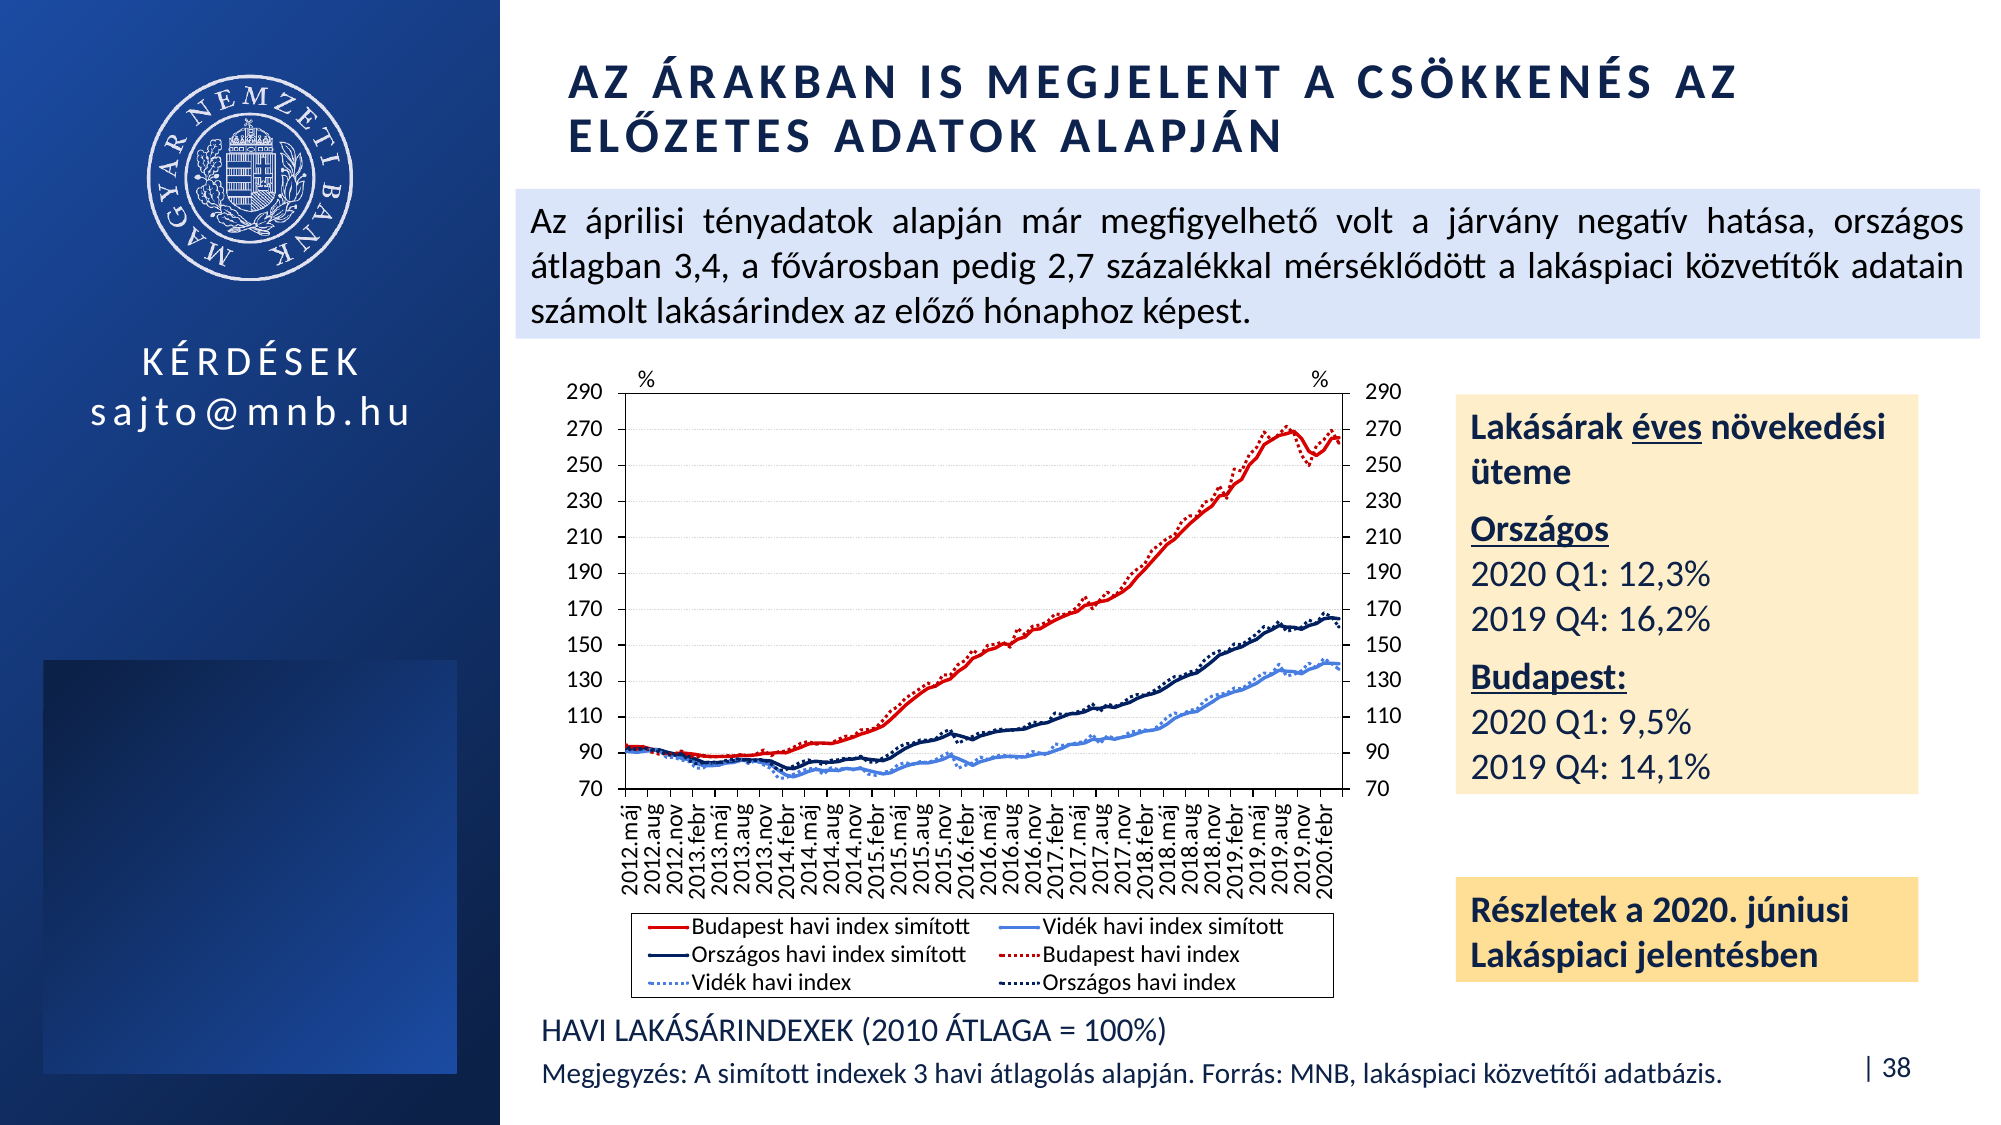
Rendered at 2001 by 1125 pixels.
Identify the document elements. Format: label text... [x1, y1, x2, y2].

title Az árakban is megjelent a csökkenés az előzetes adatok alapján [556, 50, 1933, 168]
picture [556, 361, 1412, 1005]
text_box Részletek a 2020. júniusi Lakáspiaci jelentésben [1455, 877, 1919, 982]
text_box Lakásárak éves növekedési üteme Országos 2020 Q1: 12,3% 2019 Q4: 16,2% Budapest: 2020 Q1: 9,5% 2019 Q4: 14,1% [1455, 394, 1919, 795]
text_box Havi lakásárindexek (2010 átlaga = 100%) [526, 1005, 1624, 1050]
list Megjegyzés: A simított indexek 3 havi átlagolás alapján. Forrás: MNB, lakáspiaci közvetítői adatbázis. [526, 1050, 1783, 1098]
text_box Az áprilisi tényadatok alapján már megfigyelhető volt a járvány negatív hatása, országos átlagban 3,4, a fővárosban pedig 2,7 százalékkal mérséklődött a lakáspiaci közvetítők adatain számolt lakásárindex az előző hónaphoz képest. [515, 188, 1981, 339]
